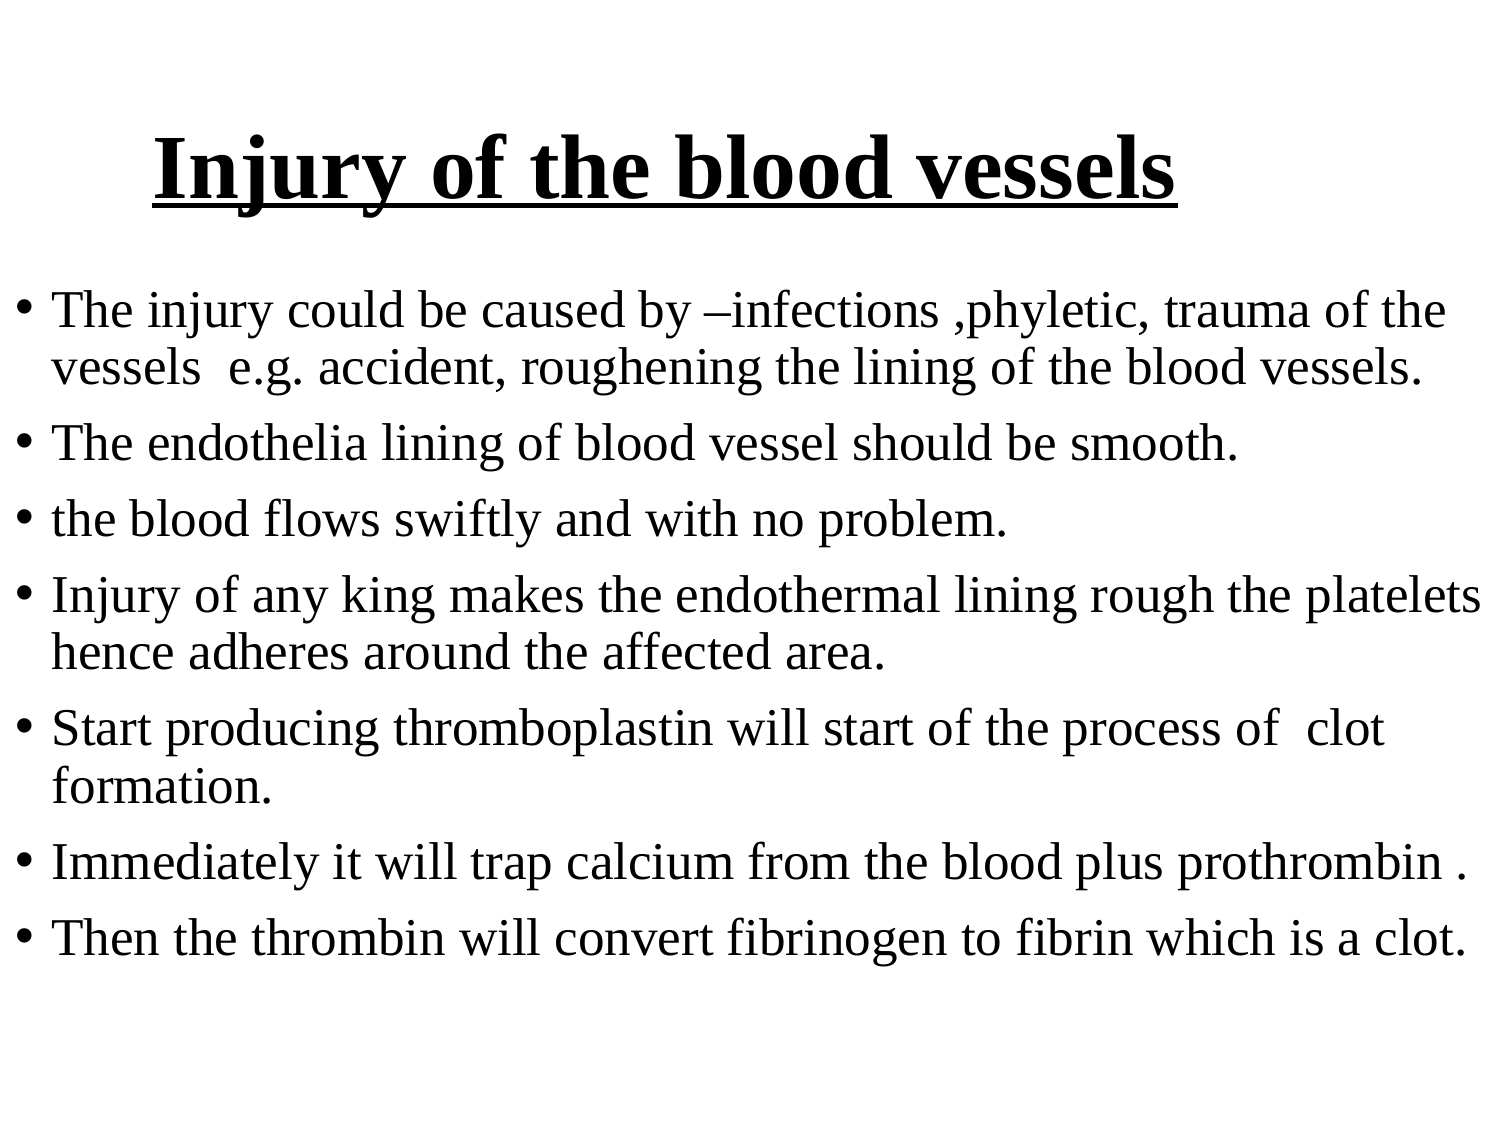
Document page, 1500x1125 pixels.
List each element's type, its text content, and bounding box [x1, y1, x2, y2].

title Injury of the blood vessels [137, 59, 1500, 273]
list The injury could be caused by –infections ,phyletic, trauma of the vessels e.g. accident, roughening the lining of the blood vessels. The endothelia lining of blood vessel should be smooth. the blood flows swiftly and with no problem. Injury of any king makes the endothermal lining rough the platelets hence adheres around the affected area. Start producing thromboplastin will start of the process of clot formation. Immediately it will trap calcium from the blood plus prothrombin . Then the thrombin will convert fibrinogen to fibrin which is a clot. [0, 273, 1500, 988]
